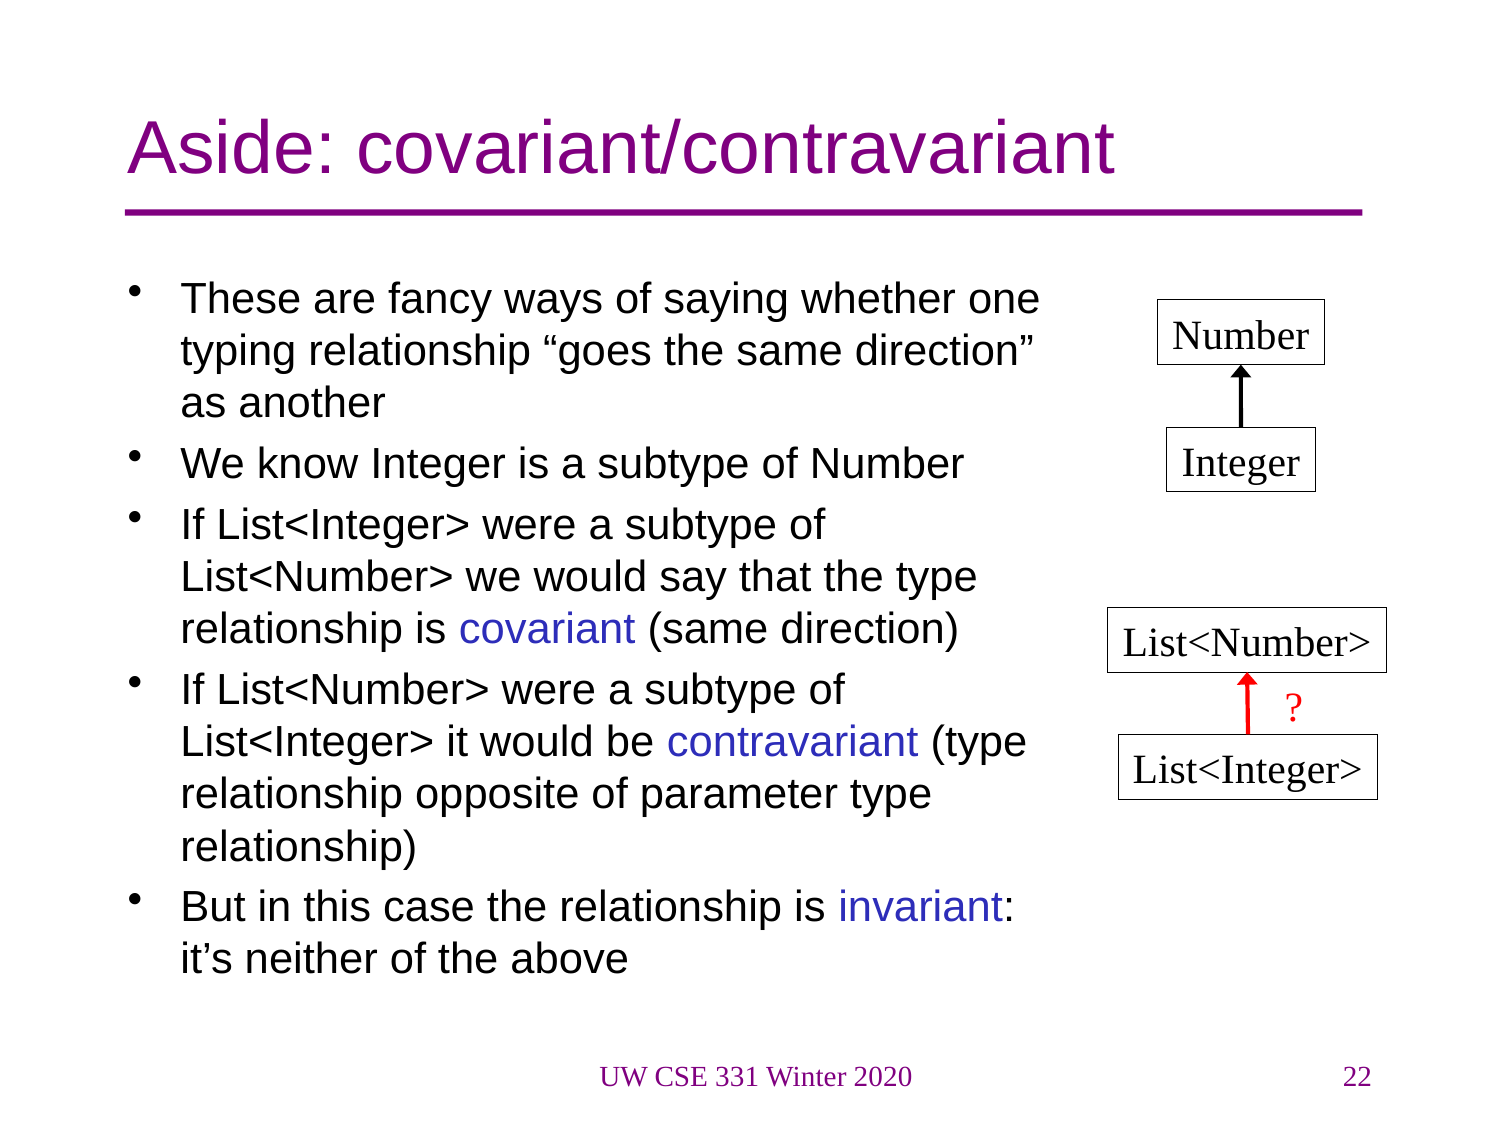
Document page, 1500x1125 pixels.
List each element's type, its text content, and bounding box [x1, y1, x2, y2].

footer UW CSE 331 Winter 2020 [474, 1049, 1038, 1125]
list These are fancy ways of saying whether one typing relationship “goes the same direction” as another We know Integer is a subtype of Number If List<Integer> were a subtype of List<Number> we would say that the type relationship is covariant (same direction) If List<Number> were a subtype of List<Integer> it would be contravariant (type relationship opposite of parameter type relationship) But in this case the relationship is invariant: it’s neither of the above [112, 262, 1075, 1000]
text_box Number [1157, 299, 1325, 365]
slide_number 22 [1074, 1049, 1388, 1125]
text_box List<Number> [1107, 607, 1387, 673]
text_box List<Integer> [1118, 734, 1378, 800]
text_box ? [1269, 671, 1318, 737]
text_box Integer [1166, 427, 1316, 492]
title Aside: covariant/contravariant [112, 50, 1388, 238]
